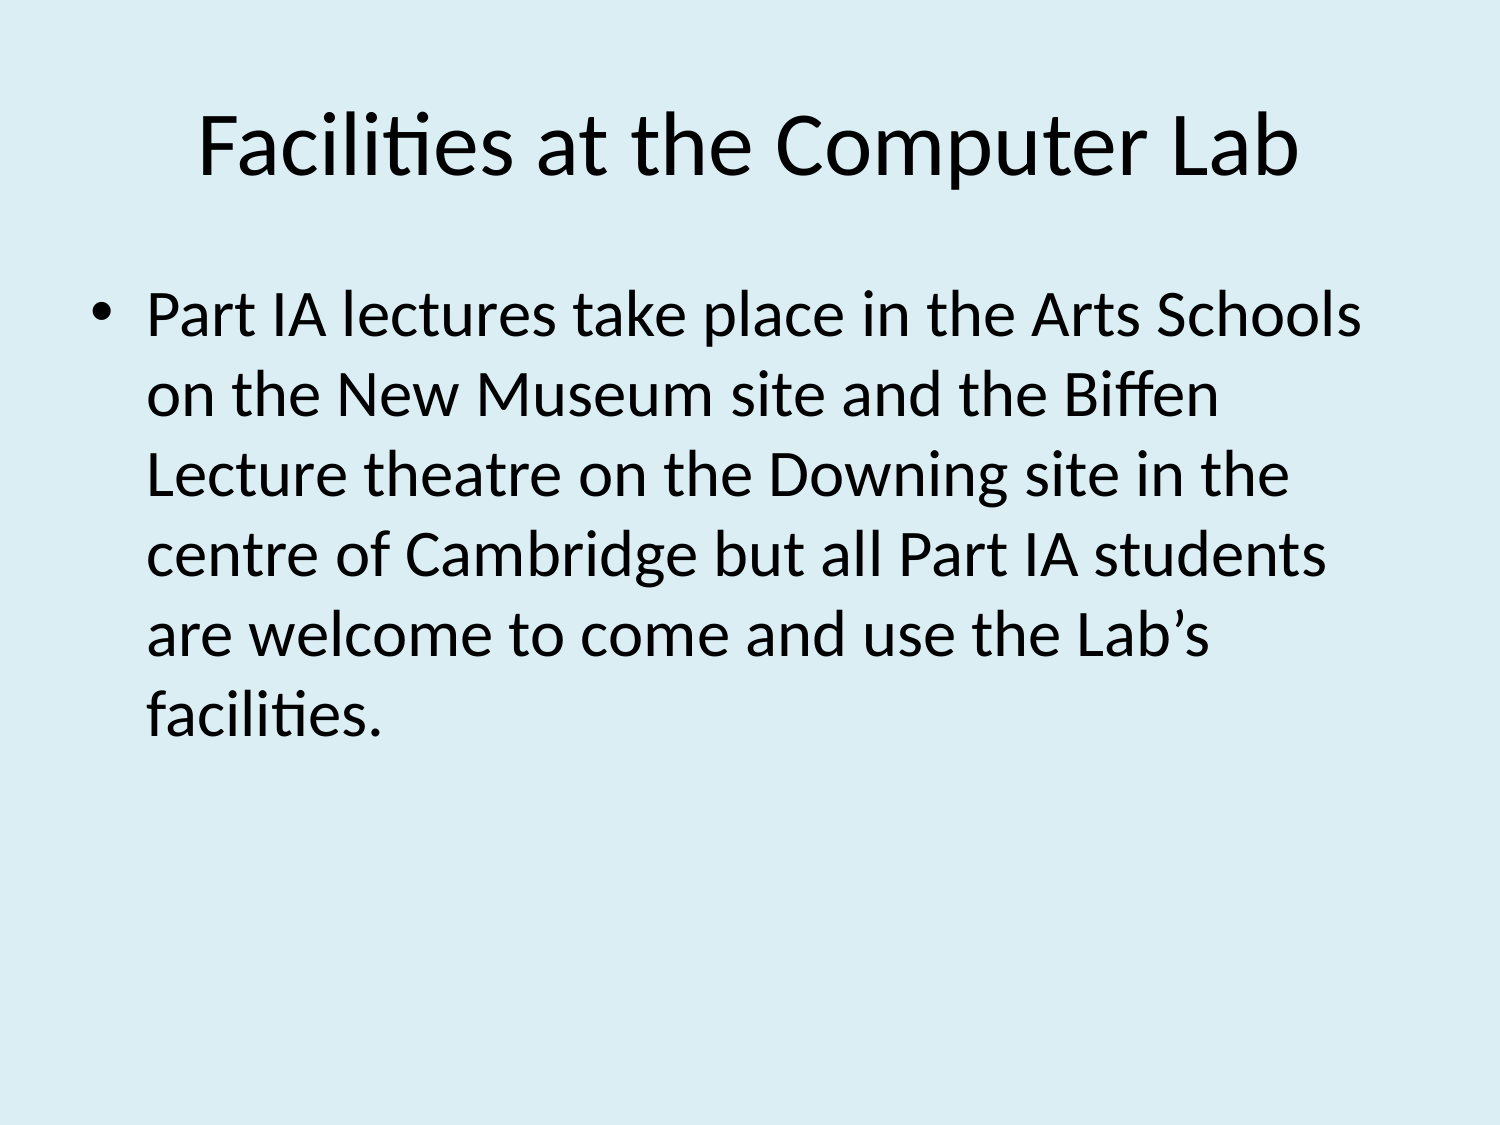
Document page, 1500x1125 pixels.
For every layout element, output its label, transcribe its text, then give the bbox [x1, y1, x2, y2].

list Part IA lectures take place in the Arts Schools on the New Museum site and the Biffen Lecture theatre on the Downing site in the centre of Cambridge but all Part IA students are welcome to come and use the Lab’s facilities. [75, 262, 1425, 1005]
title Facilities at the Computer Lab [75, 45, 1425, 233]
